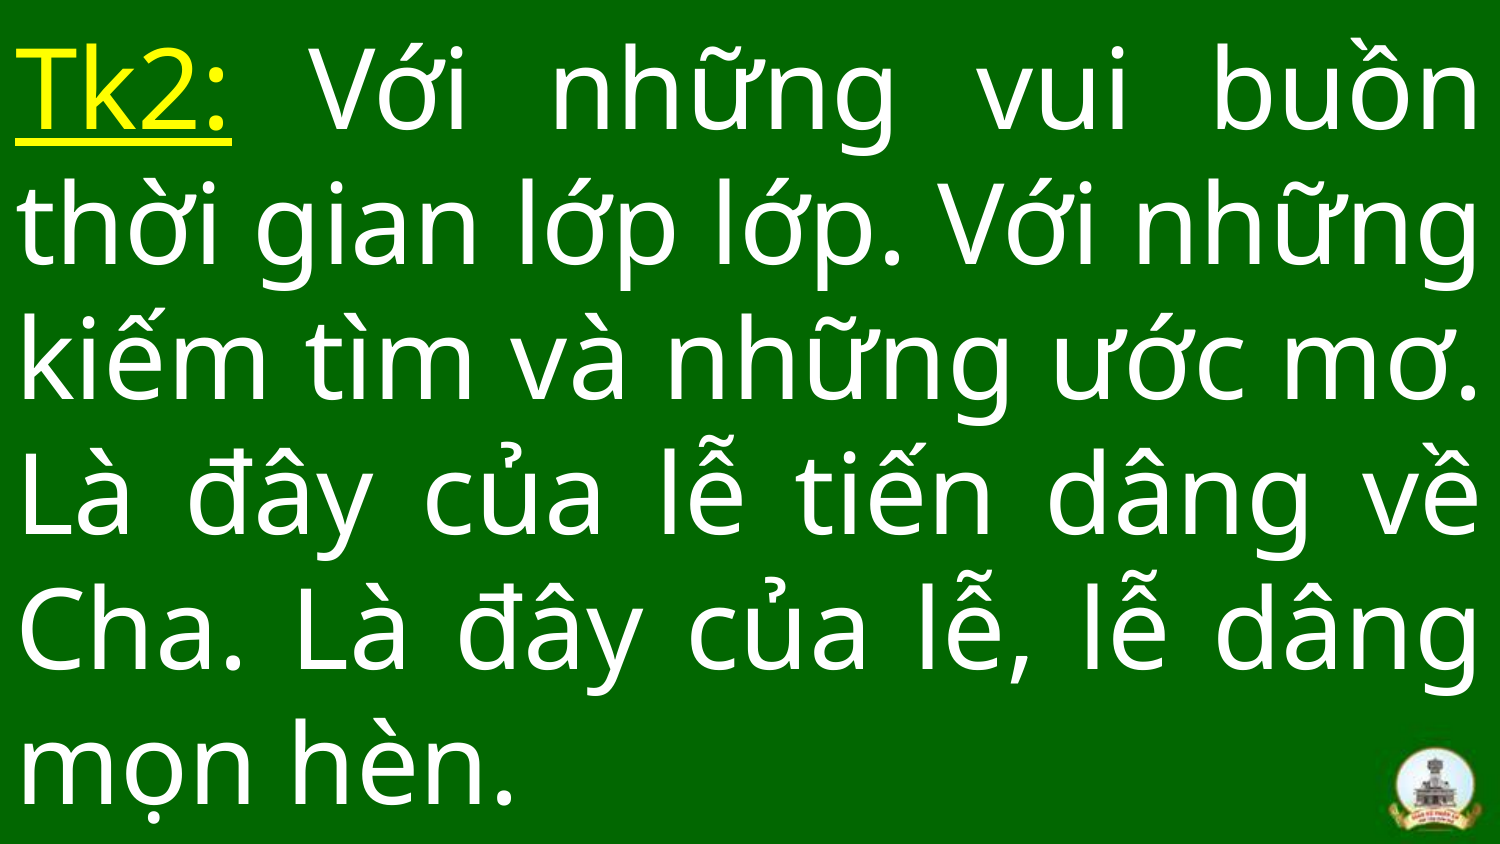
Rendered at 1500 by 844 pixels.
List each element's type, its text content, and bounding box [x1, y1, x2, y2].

title Tk2: Với những vui buồn thời gian lớp lớp. Với những kiếm tìm và những ước mơ. Là đây của lễ tiến dâng về Cha. Là đây của lễ, lễ dâng mọn hèn. [0, 0, 1500, 844]
